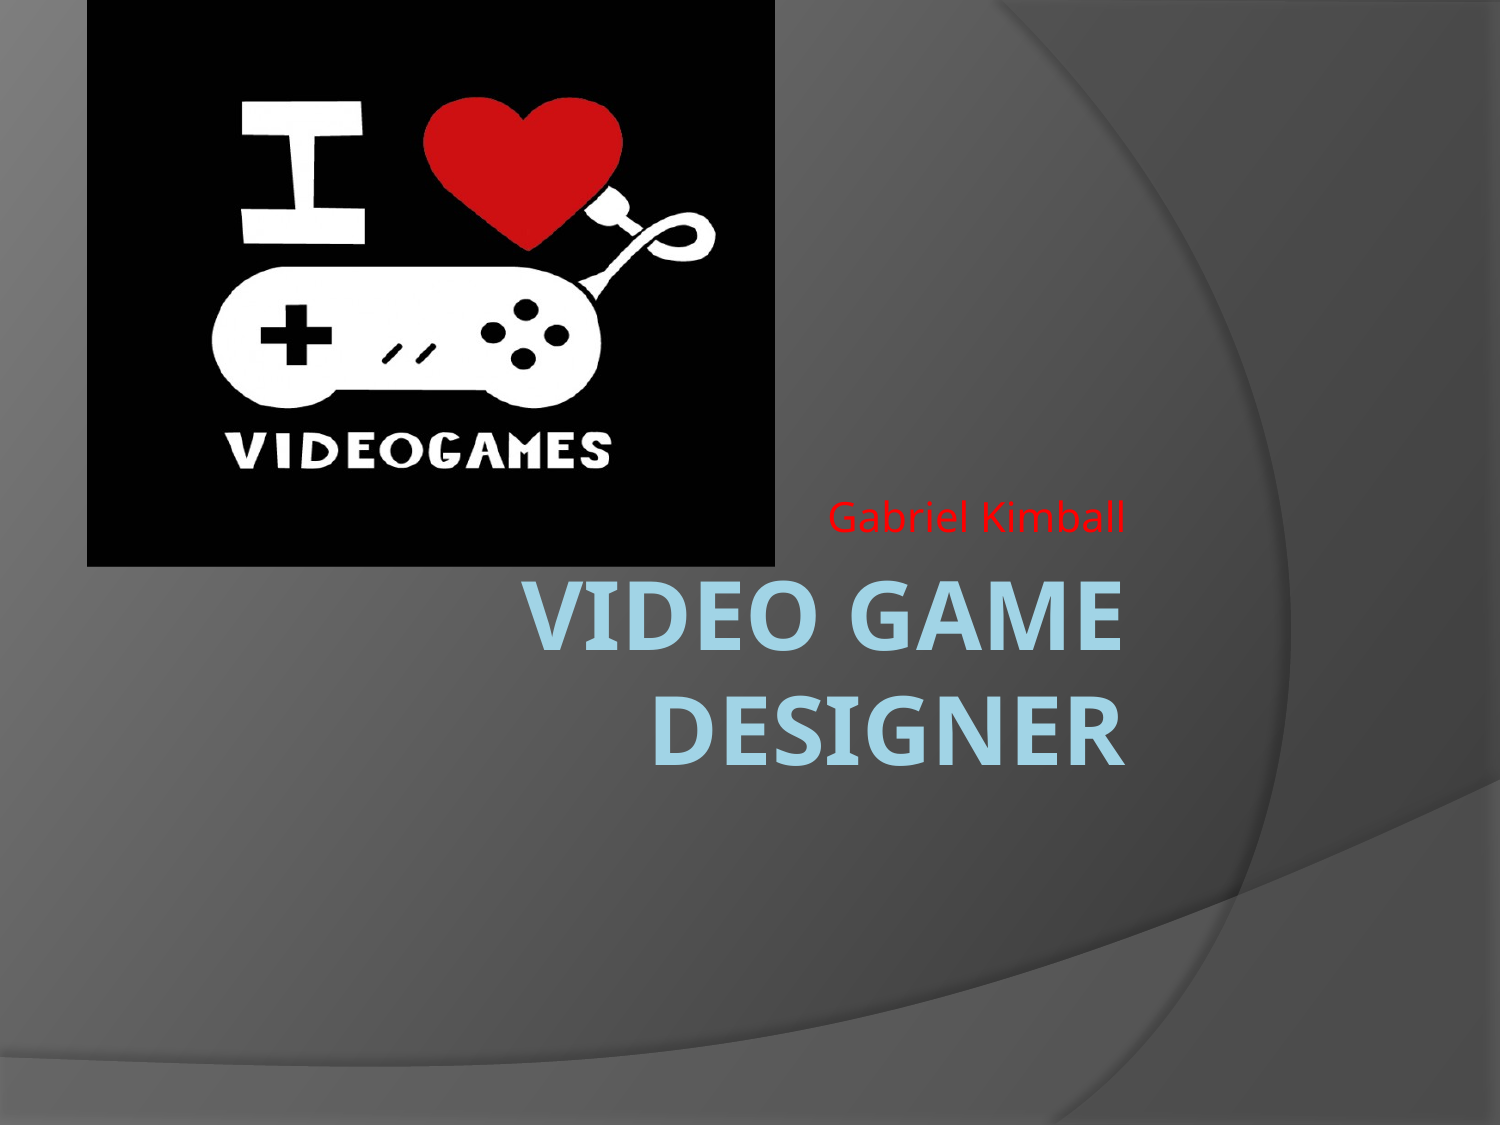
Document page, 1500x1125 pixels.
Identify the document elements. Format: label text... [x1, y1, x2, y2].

subtitle Gabriel Kimball [71, 253, 78, 541]
picture [87, 0, 776, 567]
subtitle Gabriel Kimball [786, 253, 1134, 541]
title Video Game Designer [70, 547, 1134, 925]
